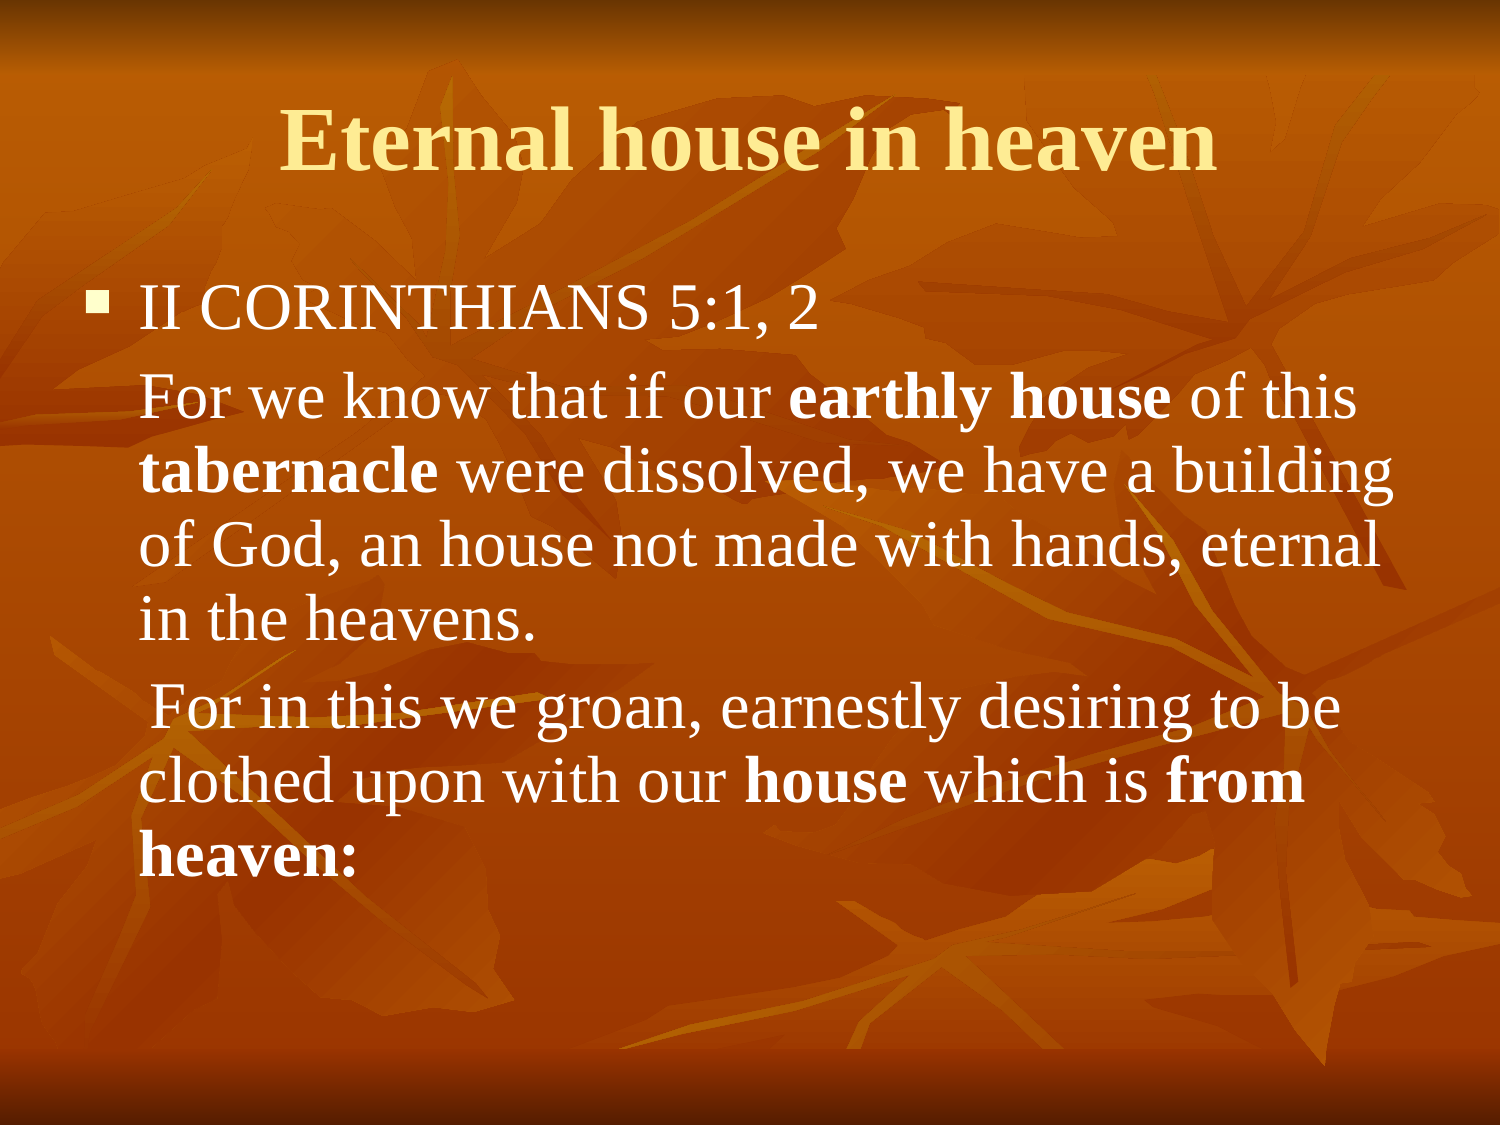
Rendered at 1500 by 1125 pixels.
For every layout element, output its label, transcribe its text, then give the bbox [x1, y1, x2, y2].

title Eternal house in heaven [74, 45, 1426, 234]
list II CORINTHIANS 5:1, 2 For we know that if our earthly house of this tabernacle were dissolved, we have a building of God, an house not made with hands, eternal in the heavens. For in this we groan, earnestly desiring to be clothed upon with our house which is from heaven: [74, 261, 1426, 1007]
